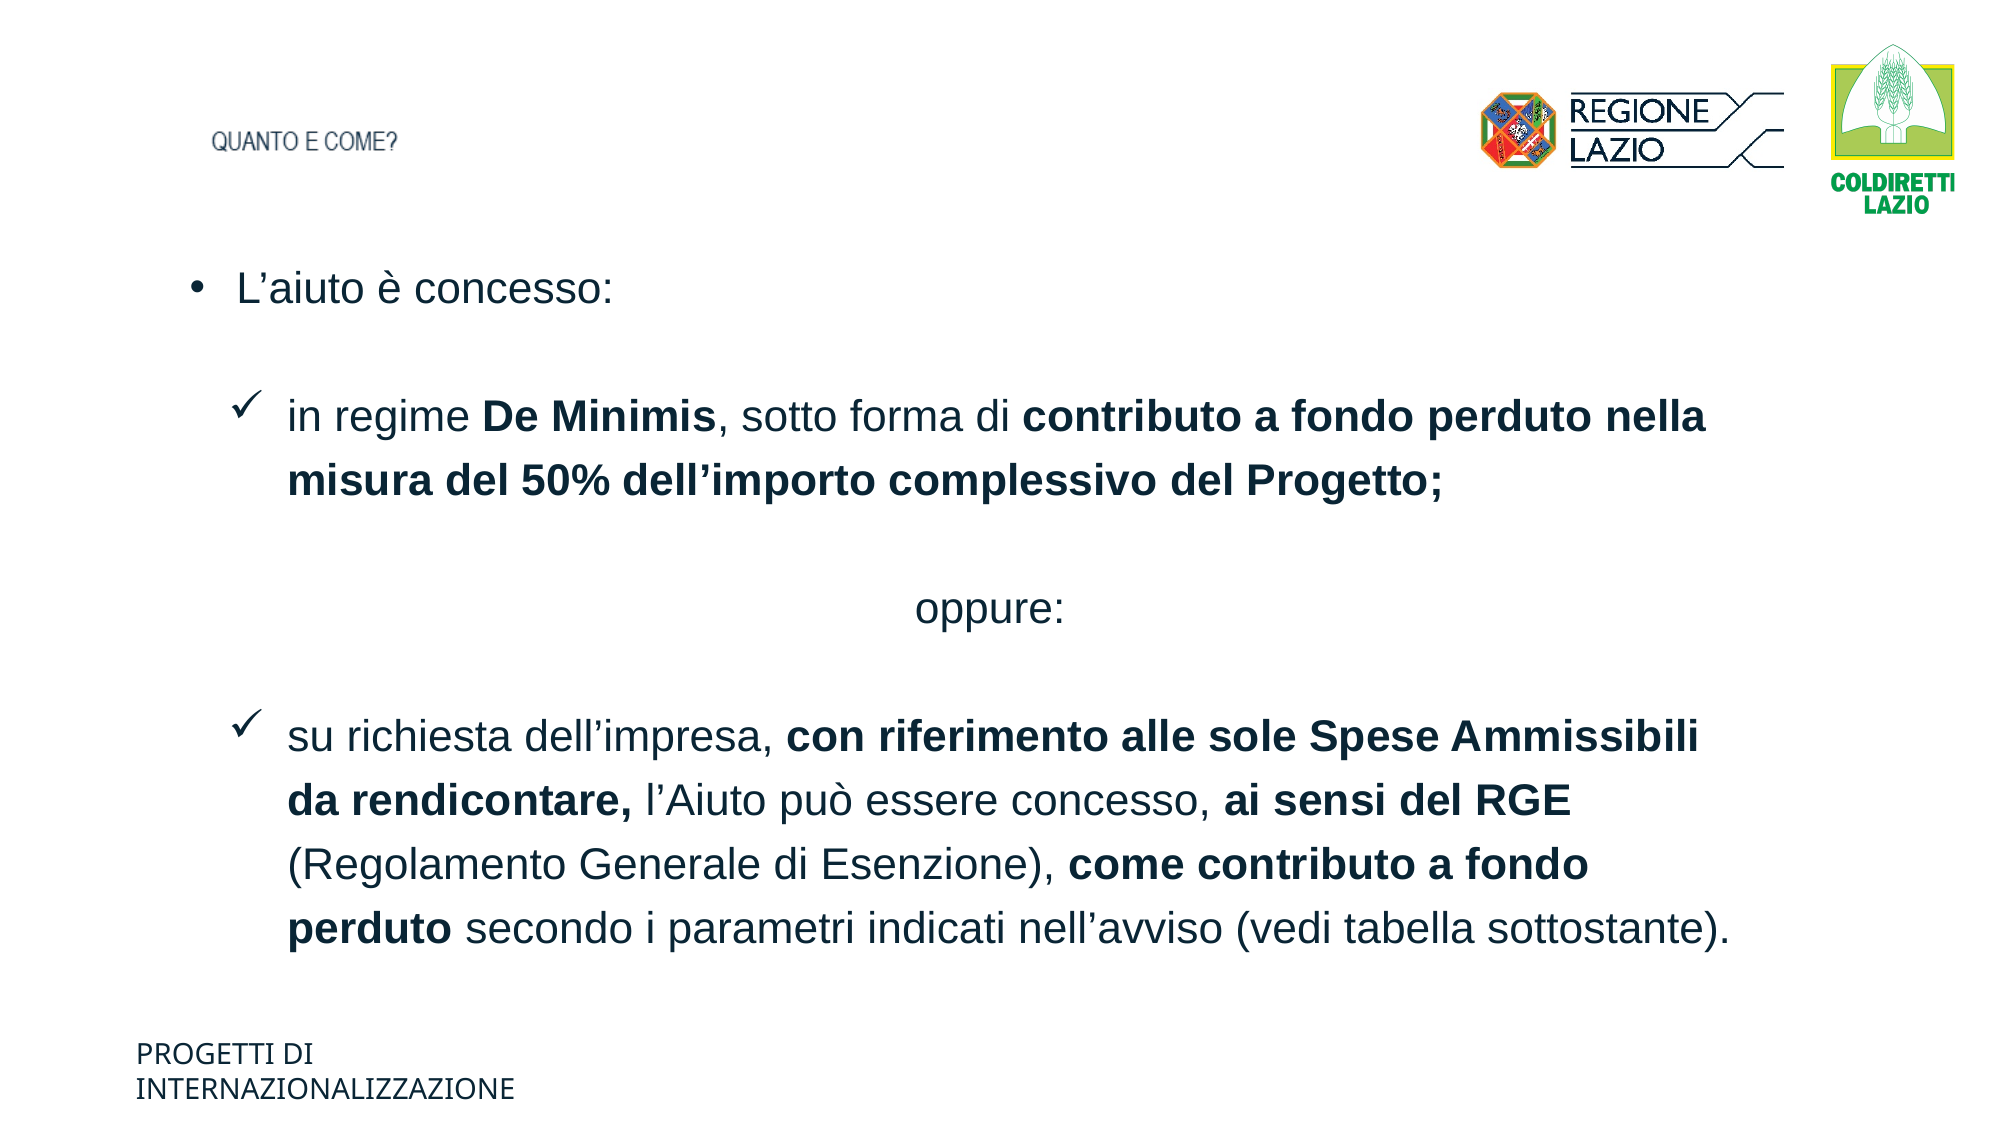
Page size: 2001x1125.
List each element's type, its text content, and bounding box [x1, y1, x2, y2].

text_box L’aiuto è concesso: in regime De Minimis, sotto forma di contributo a fondo perduto nella misura del 50% dell’importo complessivo del Progetto; oppure: su richiesta dell’impresa, con riferimento alle sole Spese Ammissibili da rendicontare, l’Aiuto può essere concesso, ai sensi del RGE (Regolamento Generale di Esenzione), come contributo a fondo perduto secondo i parametri indicati nell’avviso (vedi tabella sottostante). [174, 241, 1767, 960]
text_box PROGETTI DI INTERNAZIONALIZZAZIONE [121, 1027, 700, 1125]
picture [174, 117, 438, 173]
picture [1831, 44, 1955, 218]
picture [1477, 88, 1787, 173]
